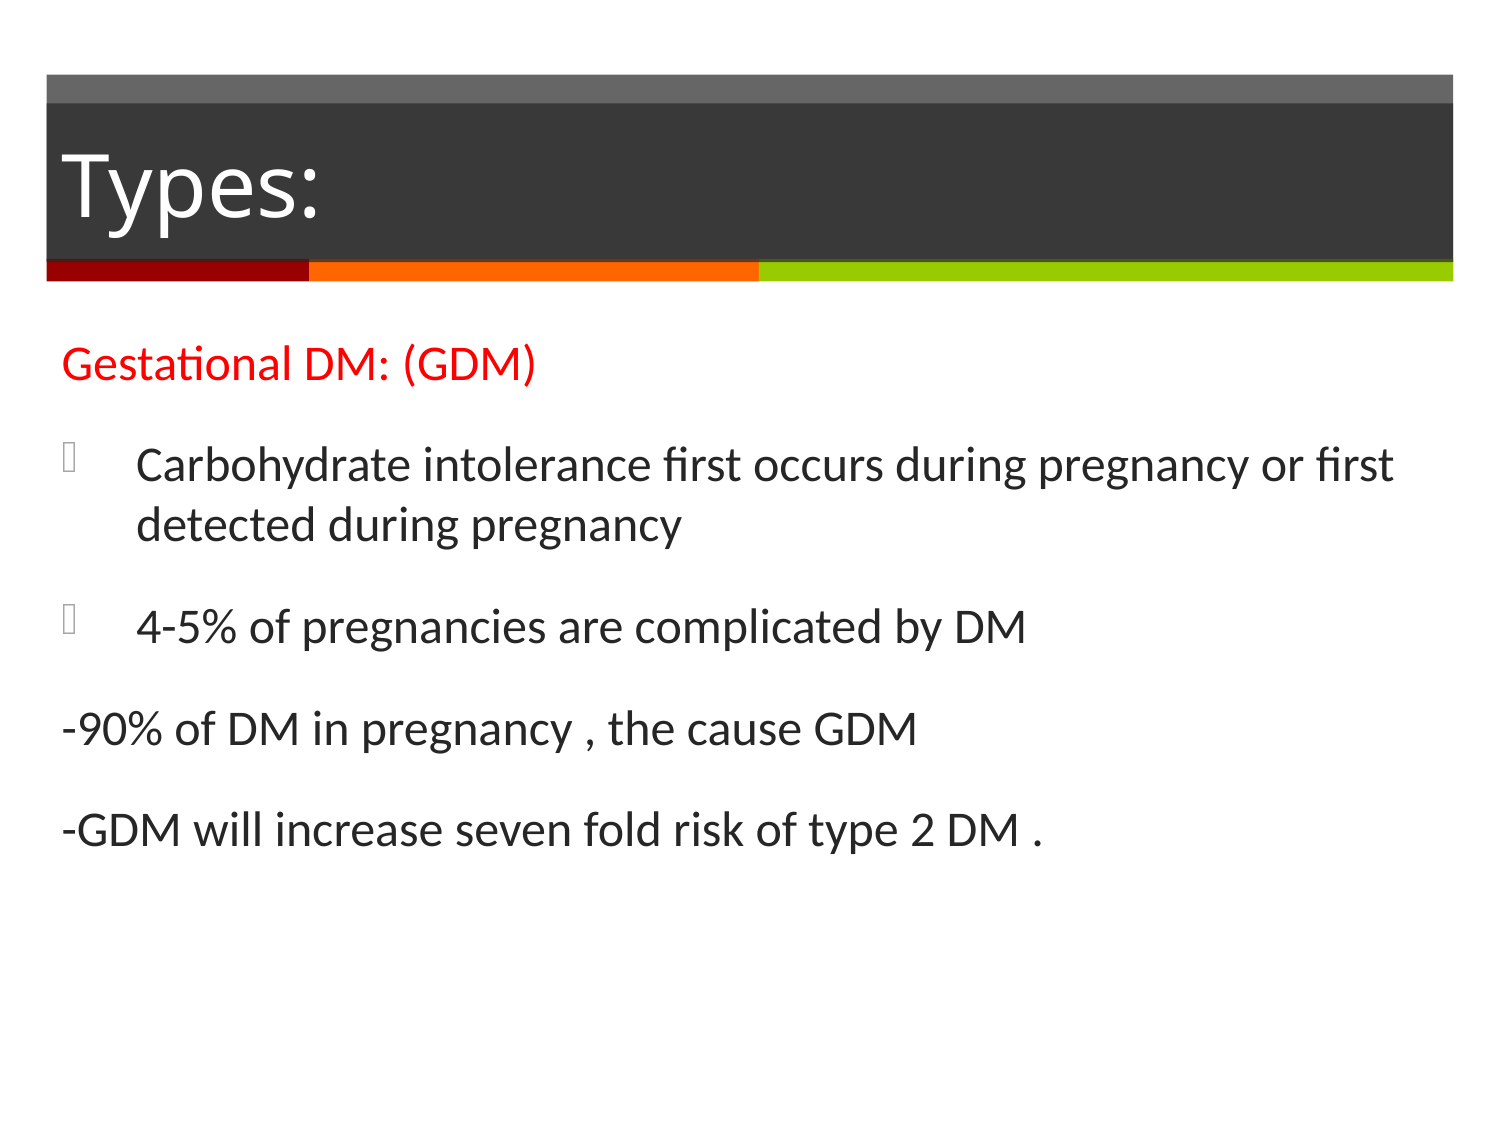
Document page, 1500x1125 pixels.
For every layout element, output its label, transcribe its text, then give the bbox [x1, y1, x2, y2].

list Gestational DM: (GDM) Carbohydrate intolerance first occurs during pregnancy or first detected during pregnancy 4-5% of pregnancies are complicated by DM -90% of DM in pregnancy , the cause GDM -GDM will increase seven fold risk of type 2 DM . [46, 322, 1454, 978]
title Types: [46, 103, 1454, 263]
